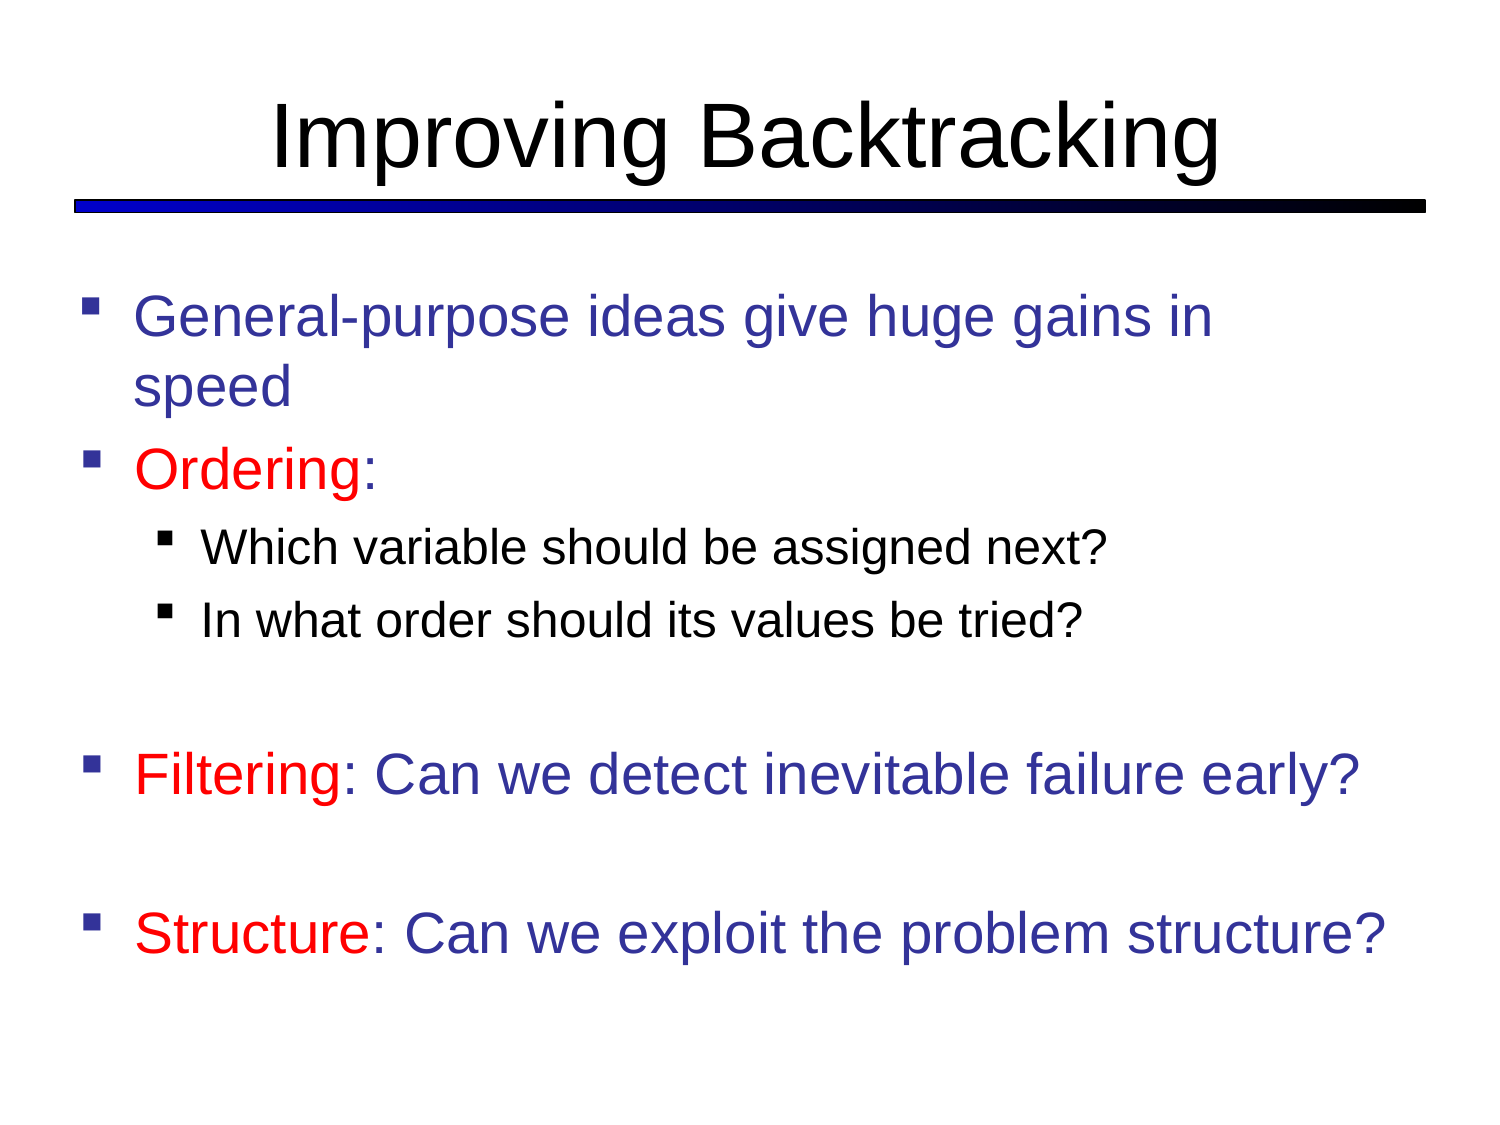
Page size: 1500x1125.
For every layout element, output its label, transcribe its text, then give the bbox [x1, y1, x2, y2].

title Improving Backtracking [75, 0, 1425, 263]
list General-purpose ideas give huge gains in speed [62, 270, 1413, 383]
text_box Ordering: Which variable should be assigned next? In what order should its values be tried? Filtering: Can we detect inevitable failure early? Structure: Can we exploit the problem structure? [71, 431, 1396, 966]
